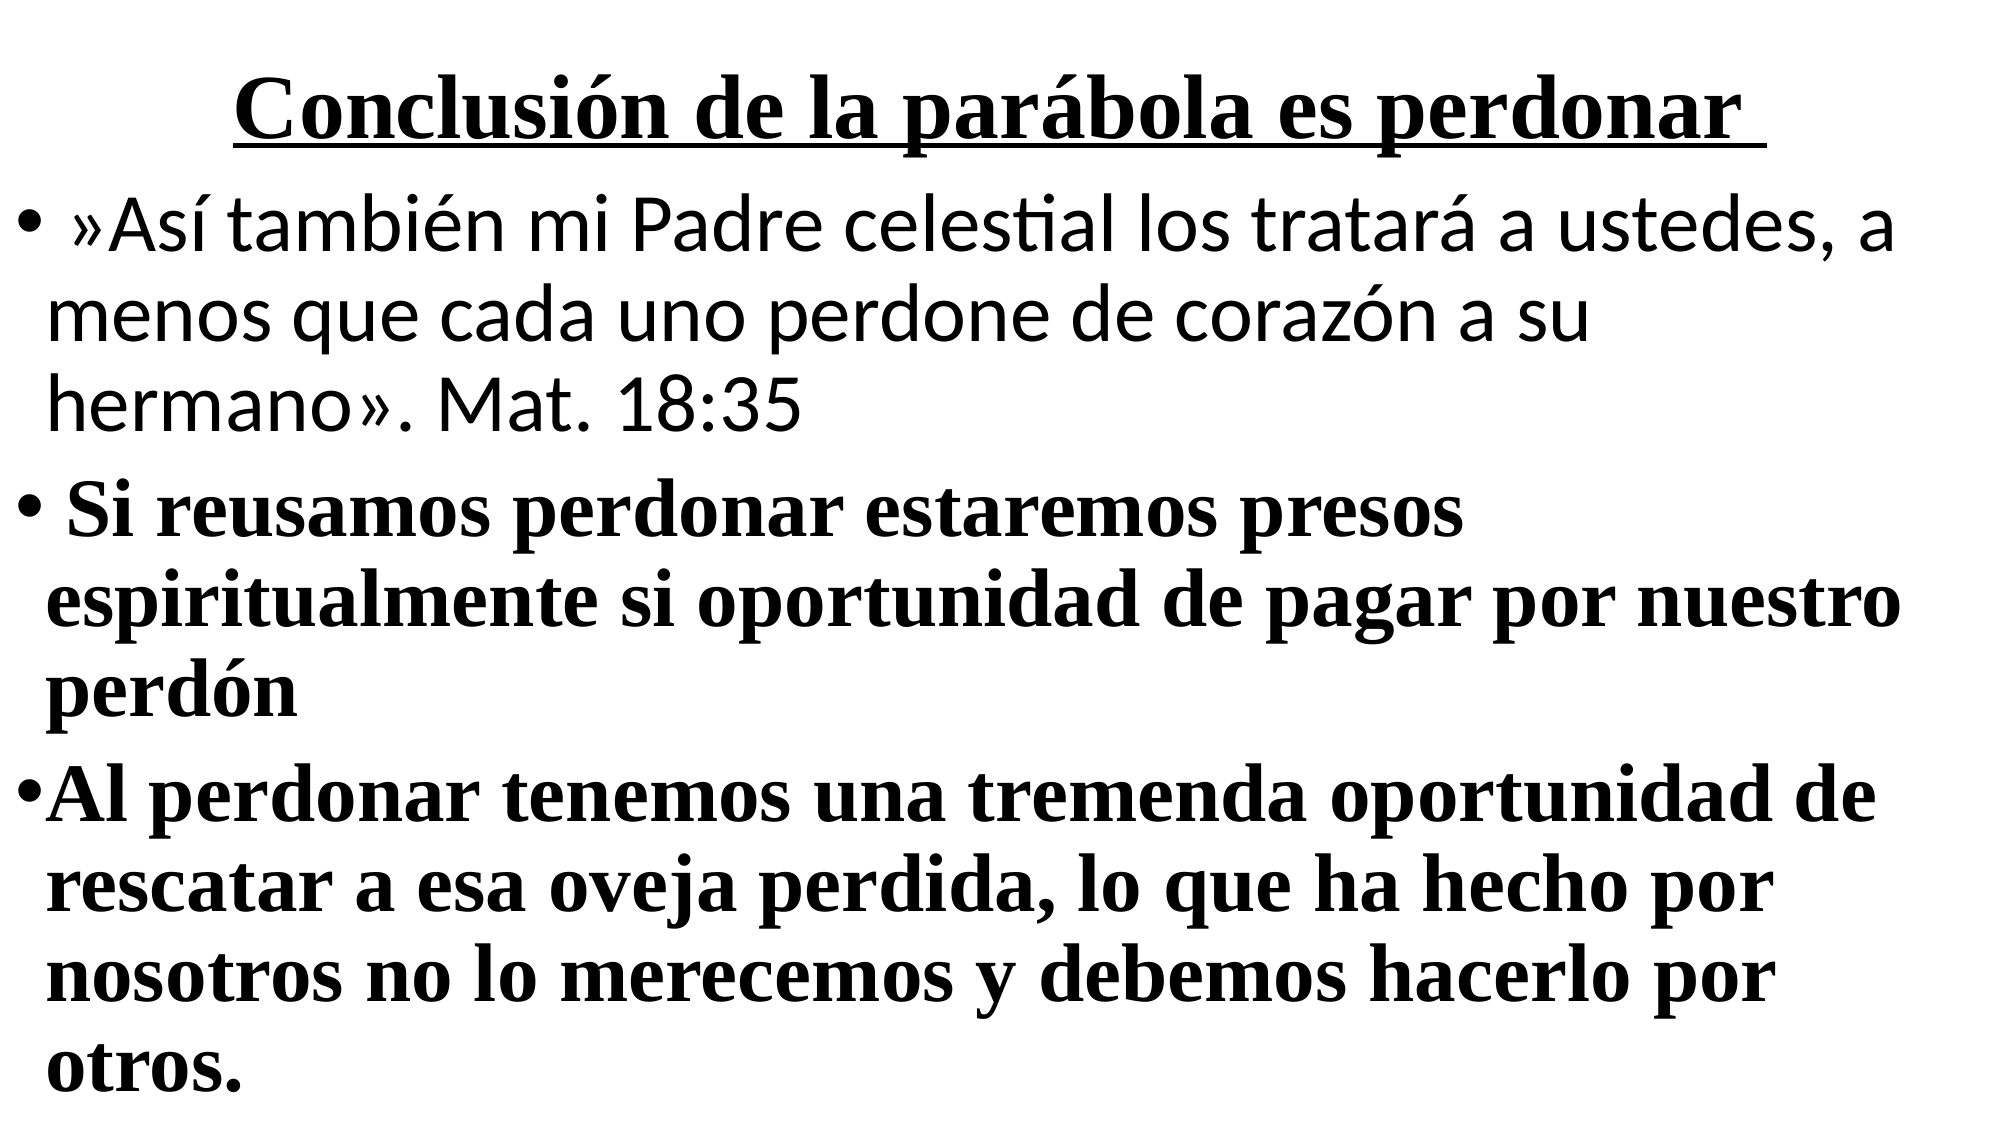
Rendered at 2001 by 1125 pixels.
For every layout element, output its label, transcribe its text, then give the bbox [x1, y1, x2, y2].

list »Así también mi Padre celestial los tratará a ustedes, a menos que cada uno perdone de corazón a su hermano». Mat. 18:35 Si reusamos perdonar estaremos presos espiritualmente si oportunidad de pagar por nuestro perdón Al perdonar tenemos una tremenda oportunidad de rescatar a esa oveja perdida, lo que ha hecho por nosotros no lo merecemos y debemos hacerlo por otros. [0, 172, 2000, 1125]
title Conclusión de la parábola es perdonar [0, 0, 2000, 172]
